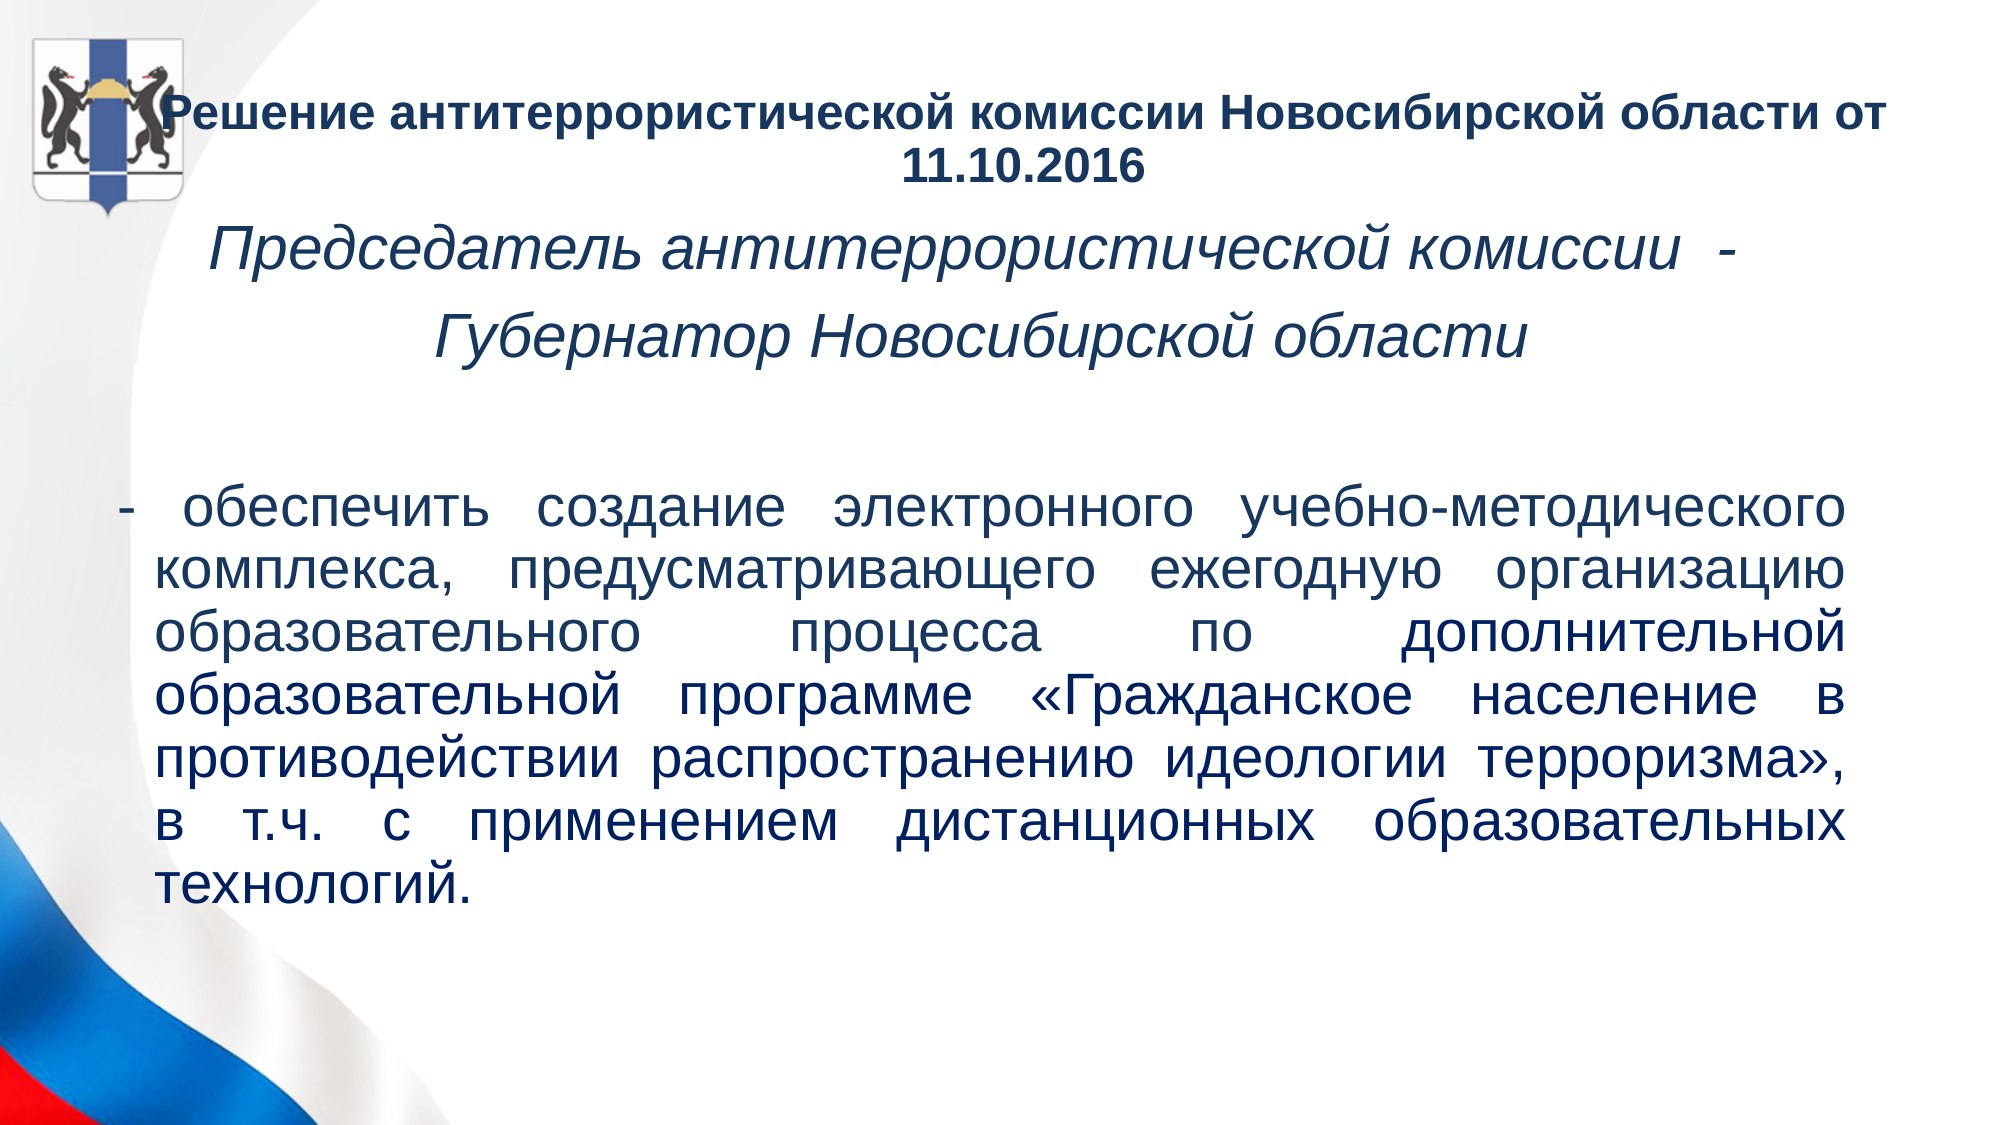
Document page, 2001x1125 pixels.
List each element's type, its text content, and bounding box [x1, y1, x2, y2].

picture [0, 0, 2001, 1125]
list Председатель антитеррористической комиссии - Губернатор Новосибирской области - обеспечить создание электронного учебно-методического комплекса, предусматривающего ежегодную организацию образовательного процесса по дополнительной образовательной программе «Гражданское население в противодействии распространению идеологии терроризма», в т.ч. с применением дистанционных образовательных технологий. [102, 208, 1863, 1083]
title Решение антитеррористической комиссии Новосибирской области от 11.10.2016 [125, 78, 1922, 333]
